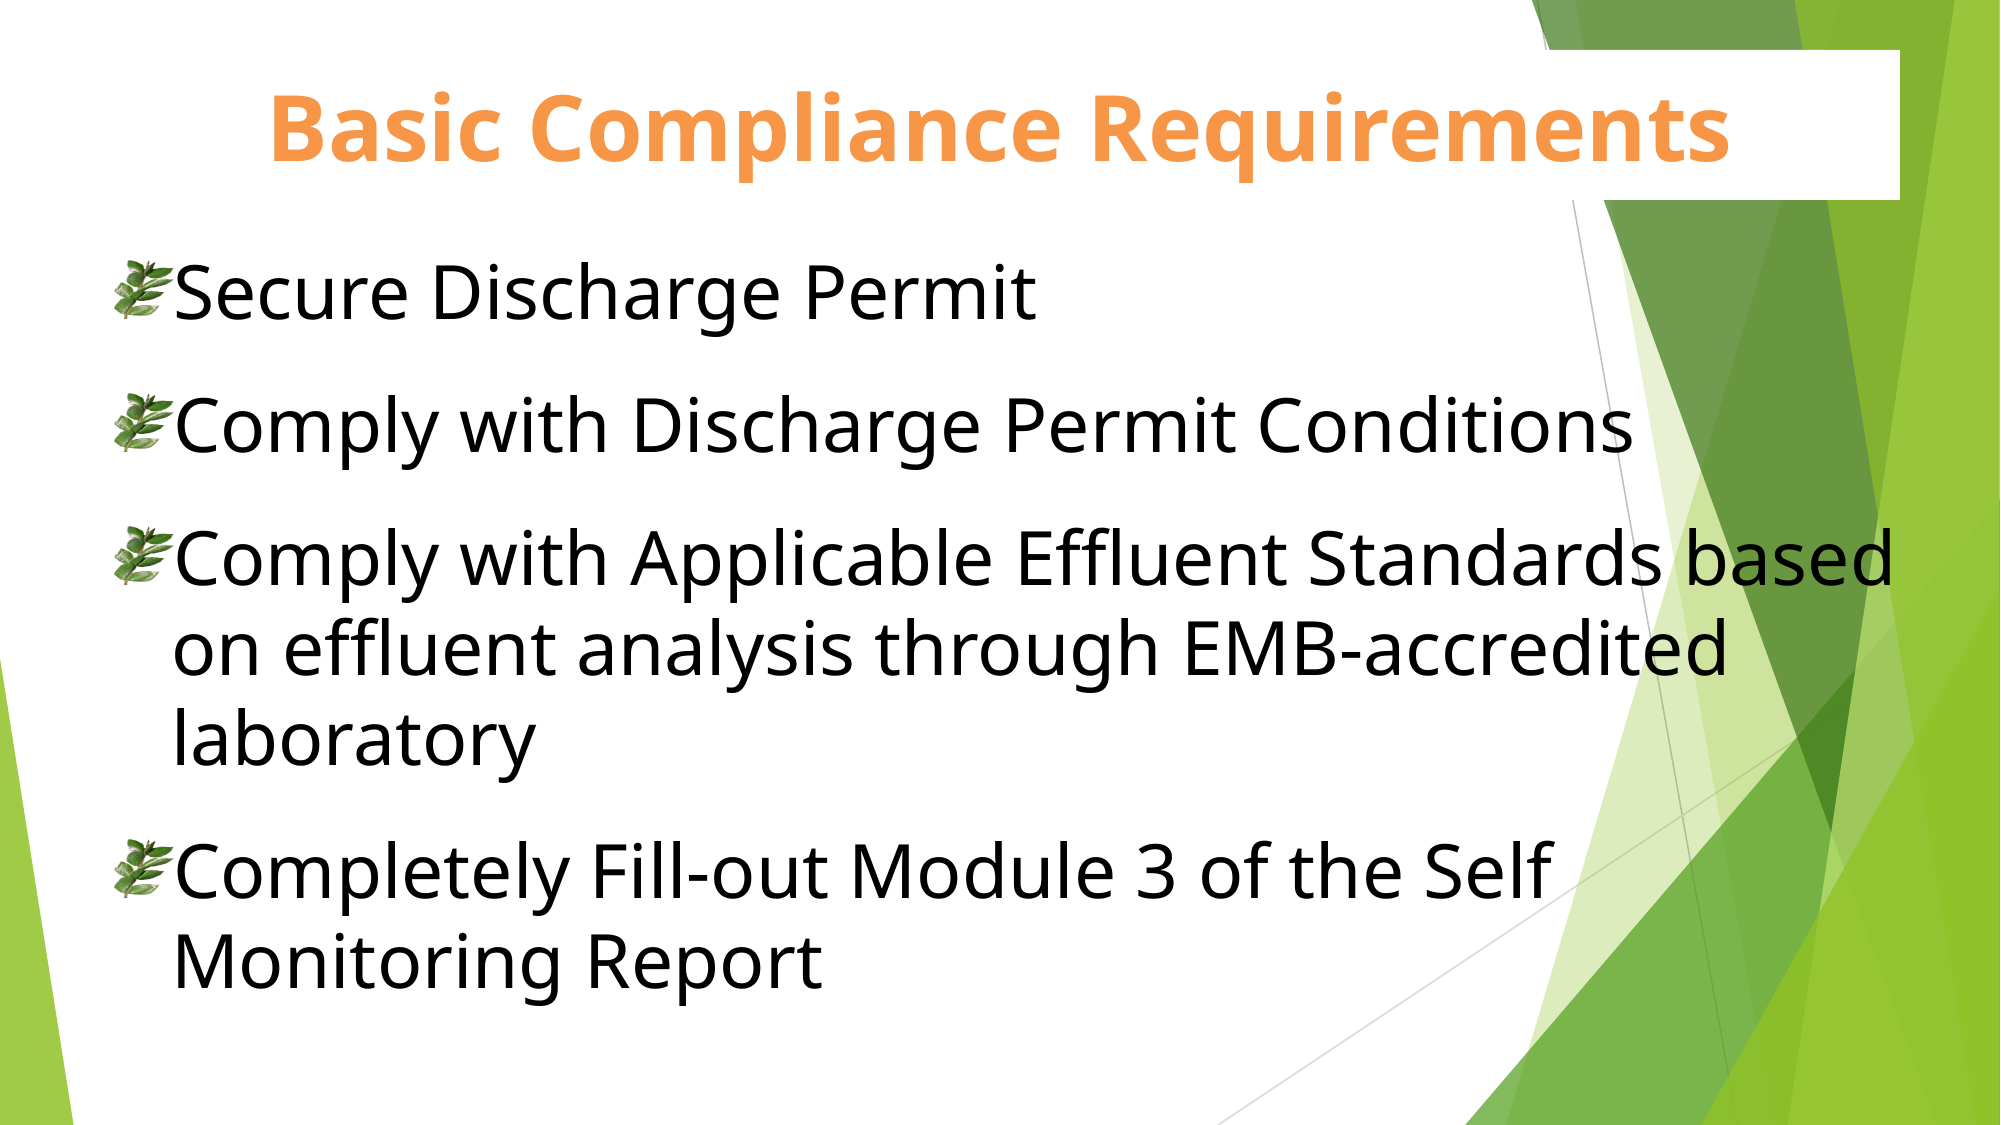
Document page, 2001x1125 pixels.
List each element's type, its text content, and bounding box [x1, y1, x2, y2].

picture [114, 260, 174, 319]
picture [114, 526, 174, 585]
picture [114, 393, 174, 452]
text_box Basic Compliance Requirements [99, 49, 1900, 200]
picture [114, 839, 174, 898]
text_box Secure Discharge Permit Comply with Discharge Permit Conditions Comply with Applicable Effluent Standards based on effluent analysis through EMB-accredited laboratory Completely Fill-out Module 3 of the Self Monitoring Report [99, 237, 1917, 988]
